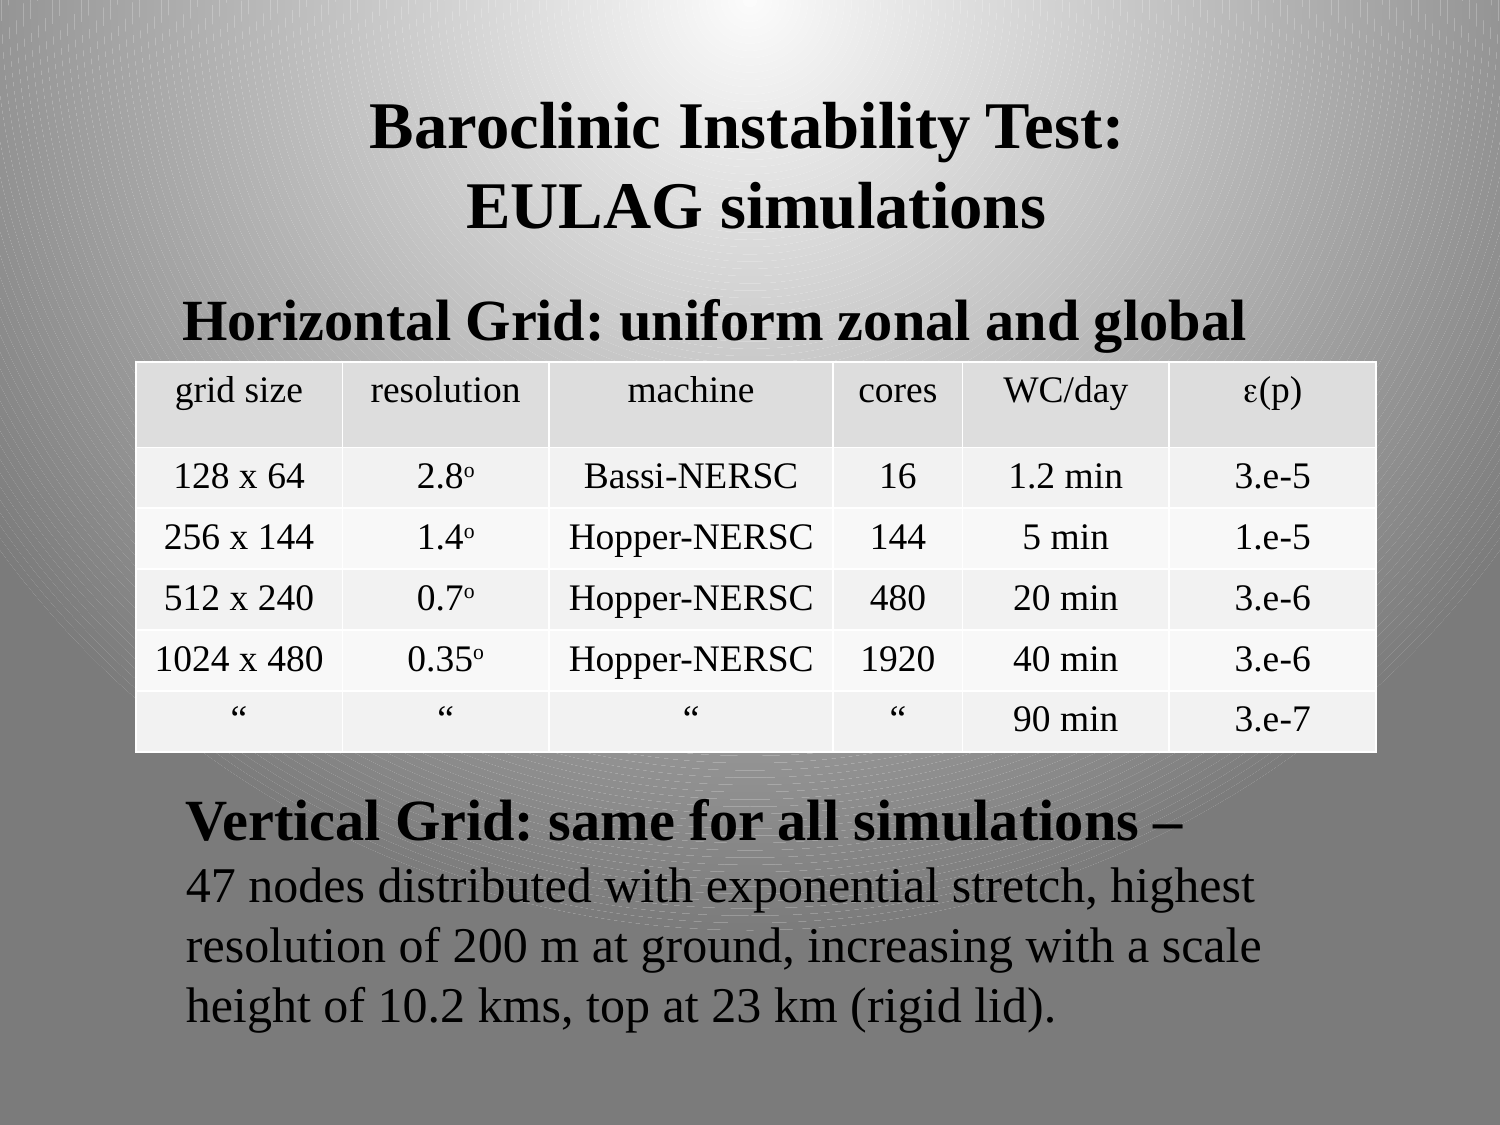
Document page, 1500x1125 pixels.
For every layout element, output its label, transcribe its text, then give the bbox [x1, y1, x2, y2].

table_cell 3.e-6 [1170, 570, 1375, 629]
text_box Horizontal Grid: uniform zonal and global [167, 275, 1263, 360]
table_header e(p) [1170, 363, 1375, 447]
table_cell Hopper-NERSC [550, 570, 832, 629]
table_header machine [550, 363, 832, 447]
table_header cores [834, 363, 962, 447]
table_cell 20 min [963, 570, 1168, 629]
table_cell “ [137, 692, 342, 751]
table_cell “ [834, 692, 962, 751]
text_box Vertical Grid: same for all simulations – 47 nodes distributed with exponential stretch, highest resolution of 200 m at ground, increasing with a scale height of 10.2 kms, top at 23 km (rigid lid). [171, 775, 1372, 1040]
table_cell 90 min [963, 692, 1168, 751]
table_cell 128 x 64 [137, 448, 342, 507]
table_cell 3.e-6 [1170, 631, 1375, 690]
table_header resolution [343, 363, 548, 447]
table_cell 3.e-7 [1170, 692, 1375, 751]
table_cell “ [343, 692, 548, 751]
table_cell 1920 [834, 631, 962, 690]
table_cell “ [550, 692, 832, 751]
table_cell 16 [834, 448, 962, 507]
table_cell 1.2 min [963, 448, 1168, 507]
table_cell 256 x 144 [137, 509, 342, 568]
table_cell 480 [834, 570, 962, 629]
table_cell Hopper-NERSC [550, 631, 832, 690]
table_cell 40 min [963, 631, 1168, 690]
table_cell Hopper-NERSC [550, 509, 832, 568]
text_box Baroclinic Instability Test: EULAG simulations [312, 74, 1200, 250]
table_cell 144 [834, 509, 962, 568]
table_cell 5 min [963, 509, 1168, 568]
table_cell 0.7o [343, 570, 548, 629]
table_header WC/day [963, 363, 1168, 447]
table_cell 3.e-5 [1170, 448, 1375, 507]
table_cell 0.35o [343, 631, 548, 690]
table_header grid size [137, 363, 342, 447]
table_cell 512 x 240 [137, 570, 342, 629]
table_cell 1.4o [343, 509, 548, 568]
table_cell Bassi-NERSC [550, 448, 832, 507]
table_cell 1024 x 480 [137, 631, 342, 690]
table_cell 2.8o [343, 448, 548, 507]
table_cell 1.e-5 [1170, 509, 1375, 568]
